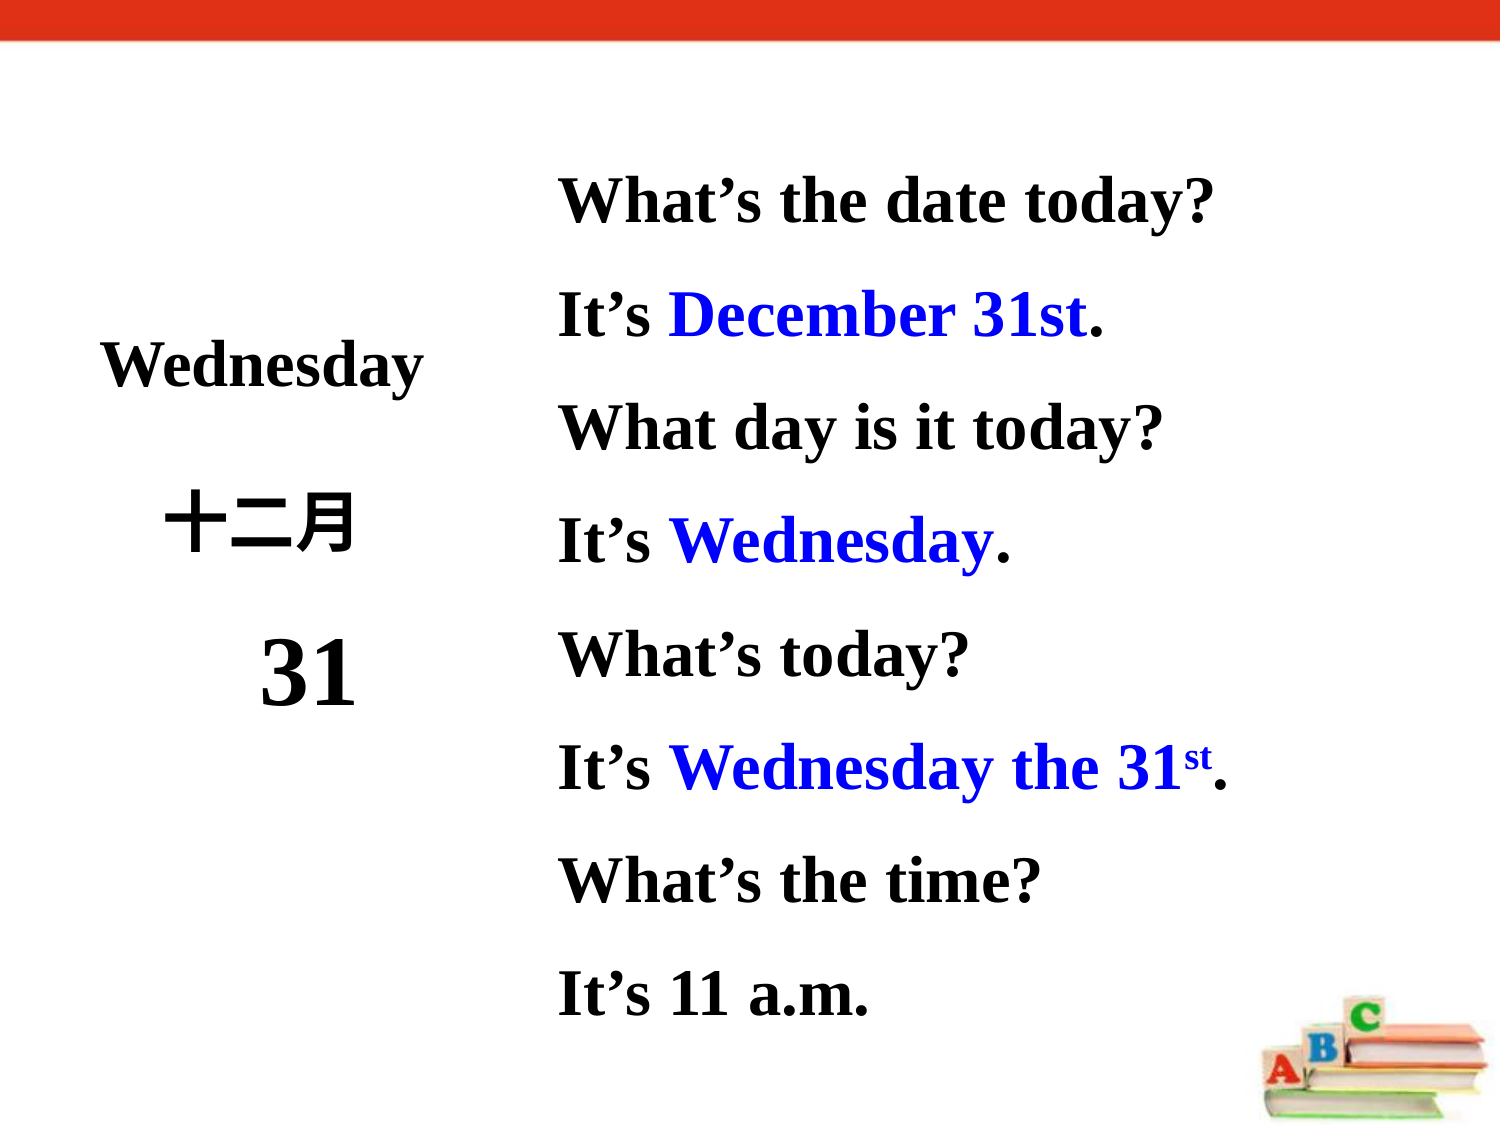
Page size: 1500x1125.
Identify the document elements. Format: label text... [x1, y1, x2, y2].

text_box Wednesday 十二月 [0, 231, 525, 795]
text_box What’s the date today? It’s December 31st. What day is it today? It’s Wednesday. What’s today? It’s Wednesday the 31st. What’s the time? It’s 11 a.m. [542, 148, 1500, 1037]
text_box 31 [159, 597, 460, 733]
picture [0, 0, 1500, 1125]
